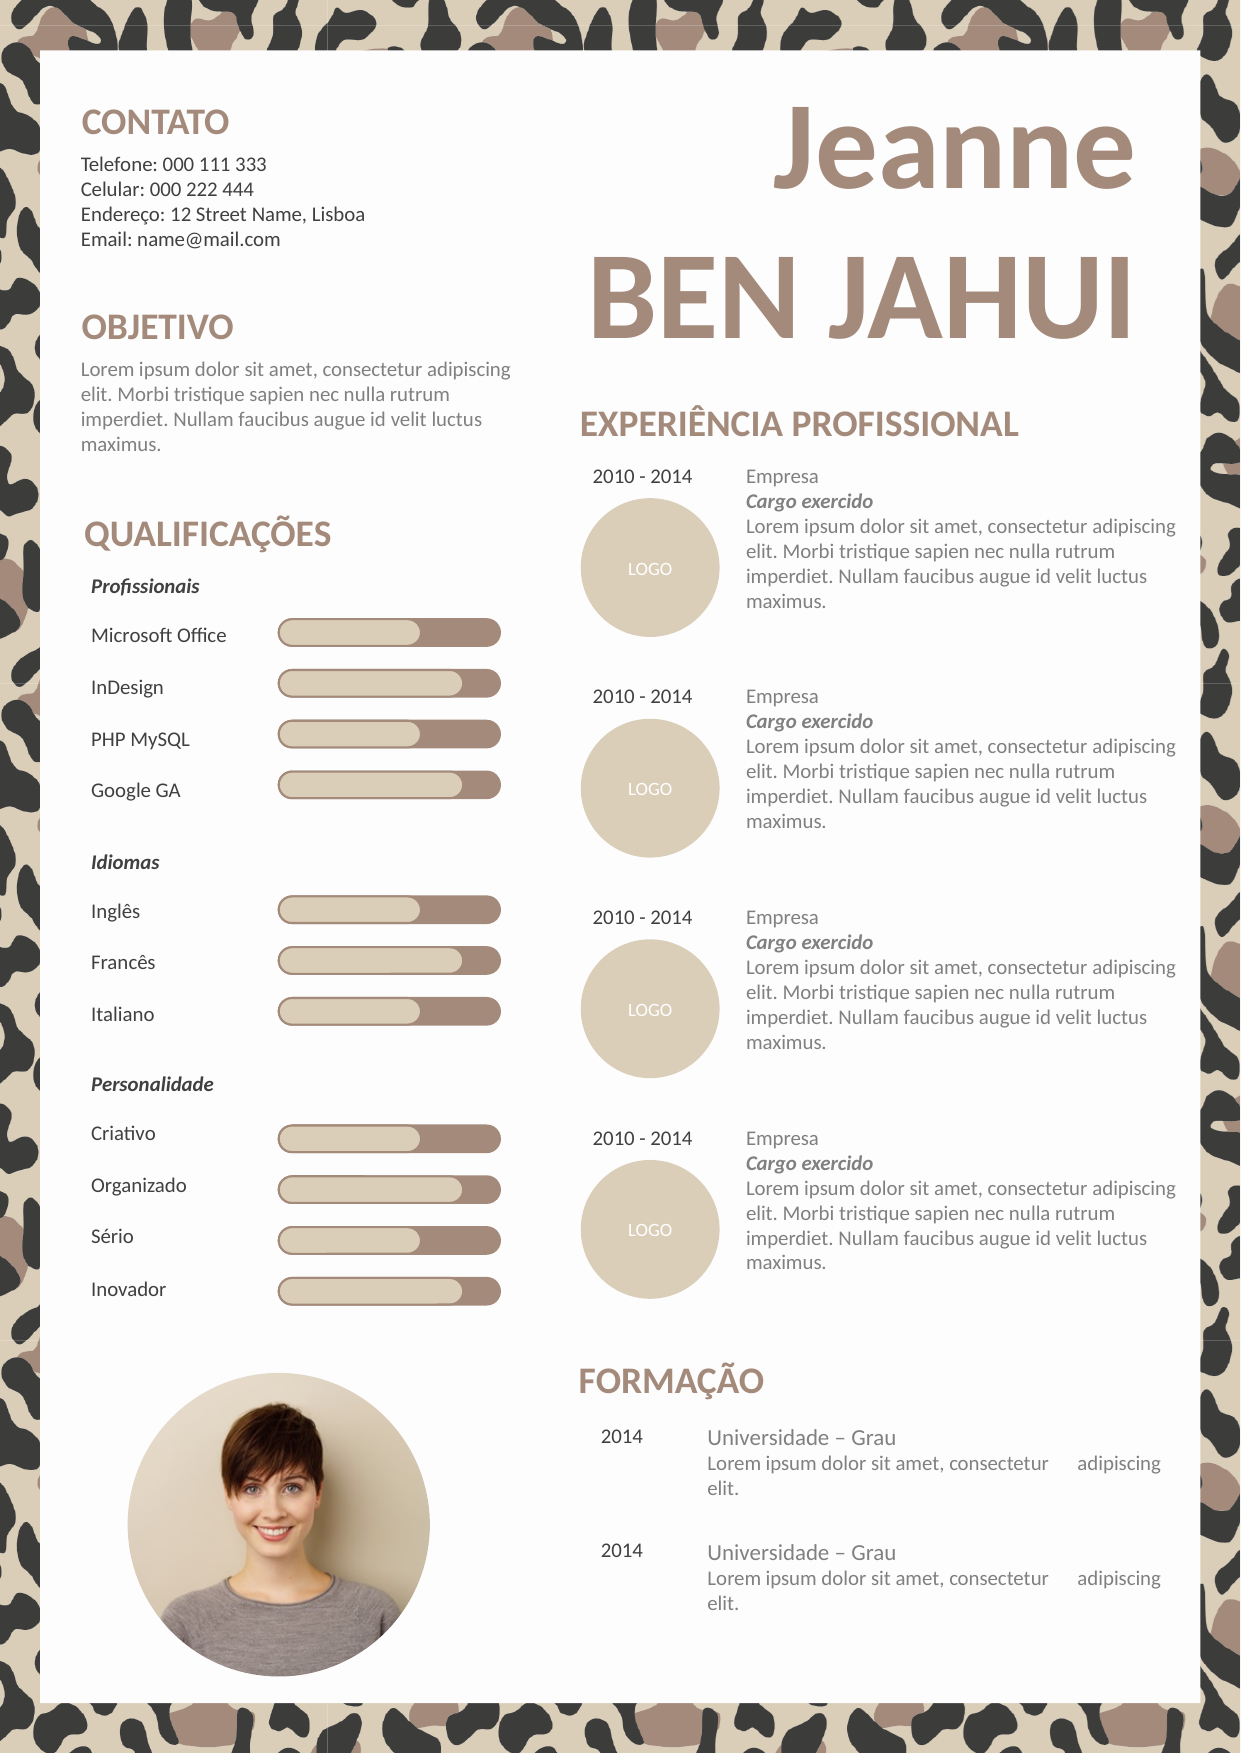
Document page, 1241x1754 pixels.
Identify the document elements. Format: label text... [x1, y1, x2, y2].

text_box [278, 771, 500, 799]
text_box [278, 1277, 500, 1305]
text_box InDesign [76, 666, 279, 706]
text_box Inovador [76, 1268, 252, 1308]
text_box Microsoft Office [76, 614, 279, 655]
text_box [278, 1176, 500, 1203]
text_box OBJETIVO [66, 294, 249, 348]
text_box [278, 998, 500, 1025]
text_box 2010 - 2014 [577, 455, 731, 495]
text_box 2010 - 2014 [577, 1117, 731, 1157]
text_box CONTATO [67, 90, 245, 142]
text_box LOGO [580, 497, 721, 638]
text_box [278, 619, 500, 646]
text_box Inglês [76, 890, 252, 930]
text_box Organizado [76, 1164, 252, 1204]
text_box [278, 720, 500, 748]
text_box EXPERIÊNCIA PROFISSIONAL [564, 391, 1043, 451]
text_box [278, 896, 500, 924]
text_box Google GA [76, 769, 252, 810]
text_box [562, 1348, 1178, 1624]
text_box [278, 947, 500, 974]
picture [0, 0, 1241, 1754]
text_box LOGO [580, 718, 721, 859]
text_box Italiano [76, 993, 252, 1033]
text_box LOGO [580, 938, 721, 1079]
text_box Empresa Cargo exercido Lorem ipsum dolor sit amet, consectetur adipiscing elit. Morbi tristique sapien nec nulla rutrum imperdiet. Nullam faucibus augue id velit luctus maximus. [731, 1116, 1193, 1282]
text_box Sério [76, 1215, 252, 1256]
text_box Lorem ipsum dolor sit amet, consectetur adipiscing elit. Morbi tristique sapien nec nulla rutrum imperdiet. Nullam faucibus augue id velit luctus maximus. [66, 348, 535, 463]
text_box PHP MySQL [76, 717, 252, 758]
text_box [39, 49, 1201, 1704]
text_box Jeanne BEN JAHUI [499, 147, 1153, 279]
text_box QUALIFICAÇÕES [69, 501, 356, 562]
text_box Empresa Cargo exercido Lorem ipsum dolor sit amet, consectetur adipiscing elit. Morbi tristique sapien nec nulla rutrum imperdiet. Nullam faucibus augue id velit luctus maximus. [731, 675, 1193, 841]
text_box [278, 1125, 500, 1153]
text_box Profissionais [76, 565, 524, 606]
text_box Francês [76, 941, 252, 982]
text_box Empresa Cargo exercido Lorem ipsum dolor sit amet, consectetur adipiscing elit. Morbi tristique sapien nec nulla rutrum imperdiet. Nullam faucibus augue id velit luctus maximus. [731, 455, 1193, 620]
text_box 2010 - 2014 [577, 675, 731, 716]
text_box LOGO [580, 1159, 721, 1300]
text_box Criativo [76, 1112, 252, 1153]
text_box Idiomas [76, 840, 524, 881]
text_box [278, 1227, 500, 1254]
text_box Telefone: 000 111 333 Celular: 000 222 444 Endereço: 12 Street Name, Lisboa Email: name@mail.com [66, 142, 533, 258]
text_box 2010 - 2014 [577, 896, 731, 937]
text_box Empresa Cargo exercido Lorem ipsum dolor sit amet, consectetur adipiscing elit. Morbi tristique sapien nec nulla rutrum imperdiet. Nullam faucibus augue id velit luctus maximus. [731, 896, 1193, 1061]
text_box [278, 669, 500, 697]
text_box Personalidade [76, 1063, 524, 1104]
